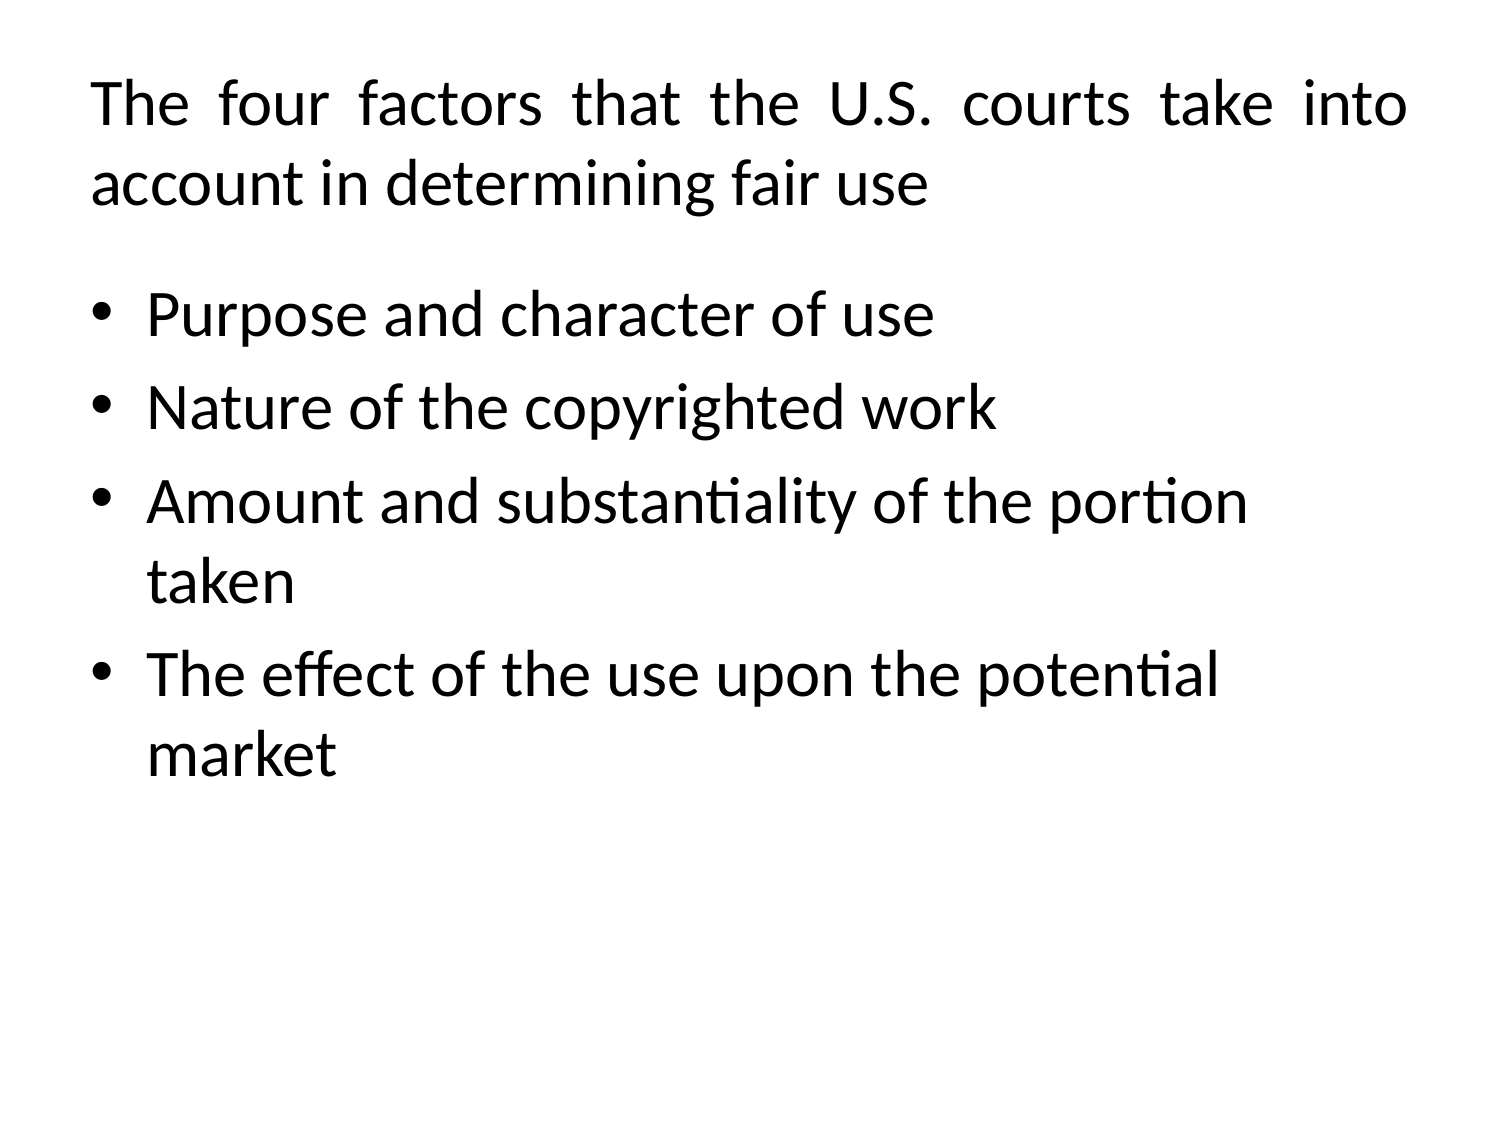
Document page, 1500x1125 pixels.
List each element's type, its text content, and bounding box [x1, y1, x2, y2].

list Purpose and character of use Nature of the copyrighted work Amount and substantiality of the portion taken The effect of the use upon the potential market [75, 262, 1425, 1005]
title The four factors that the U.S. courts take into account in determining fair use [75, 45, 1425, 233]
